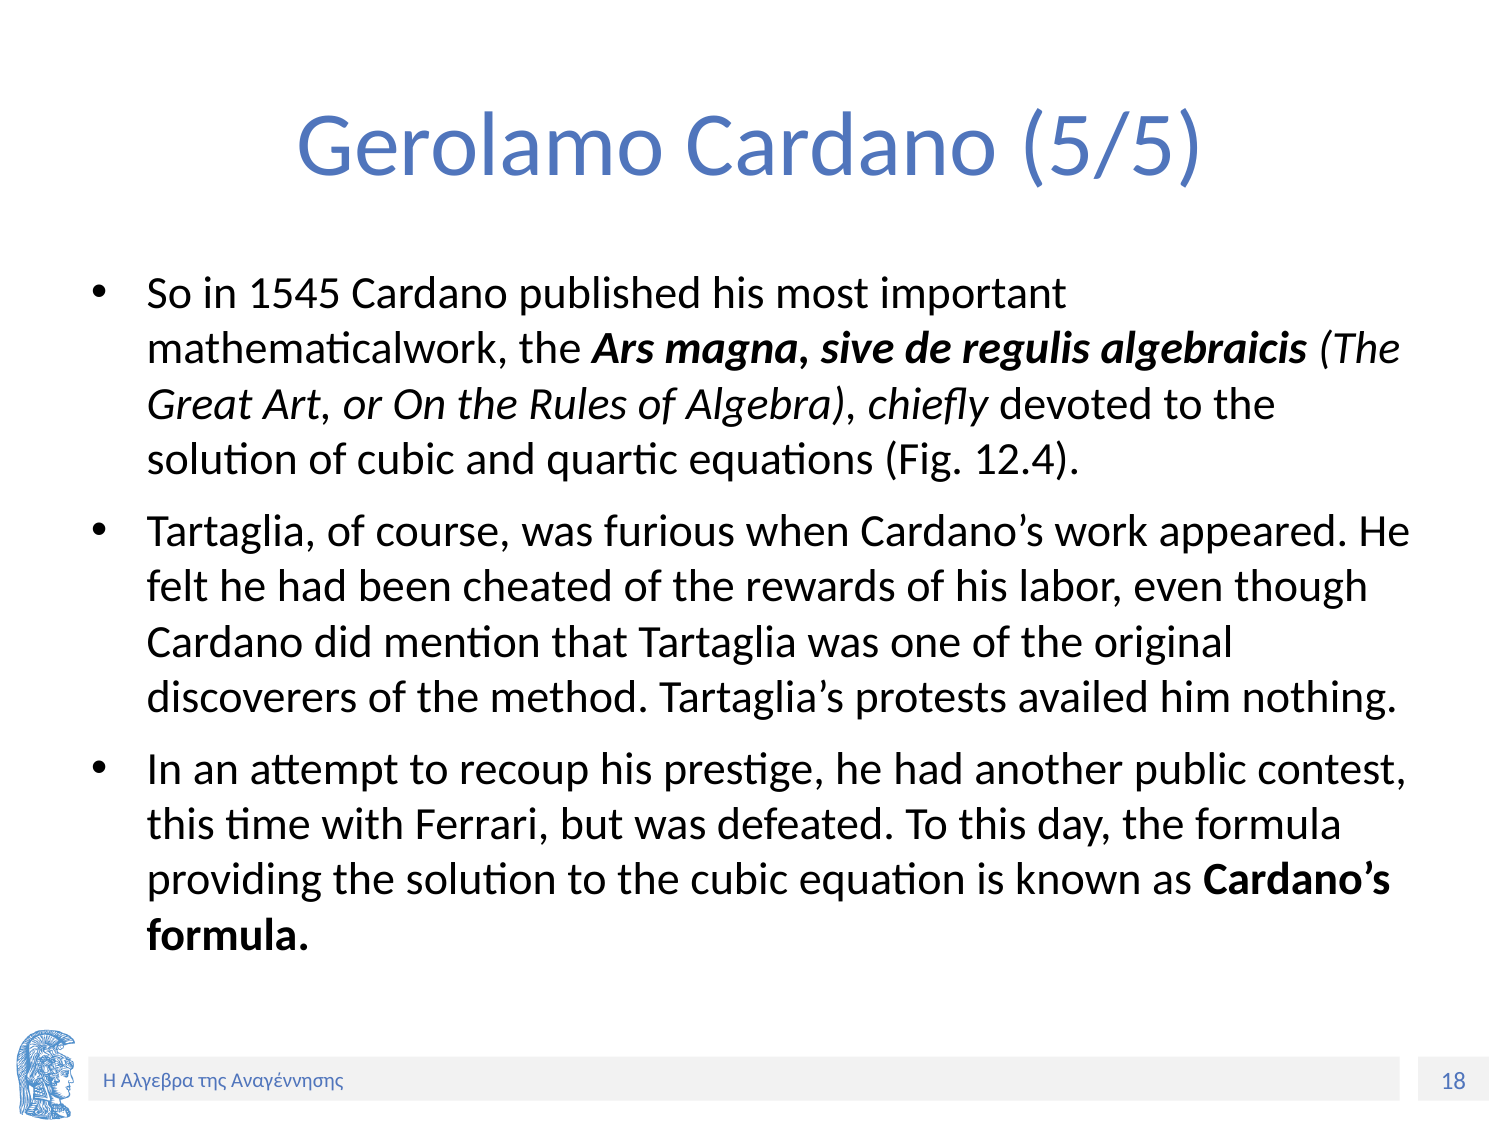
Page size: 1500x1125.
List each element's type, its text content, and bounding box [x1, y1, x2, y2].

picture [9, 1026, 81, 1120]
list So in 1545 Cardano published his most important mathematicalwork, the Ars magna, sive de regulis algebraicis (The Great Art, or On the Rules of Algebra), chiefly devoted to the solution of cubic and quartic equations (Fig. 12.4). Tartaglia, of course, was furious when Cardano’s work appeared. He felt he had been cheated of the rewards of his labor, even though Cardano did mention that Tartaglia was one of the original discoverers of the method. Tartaglia’s protests availed him nothing. In an attempt to recoup his prestige, he had another public contest, this time with Ferrari, but was defeated. To this day, the formula providing the solution to the cubic equation is known as Cardano’s formula. [76, 255, 1427, 998]
title Gerolamo Cardano (5/5) [75, 45, 1425, 233]
